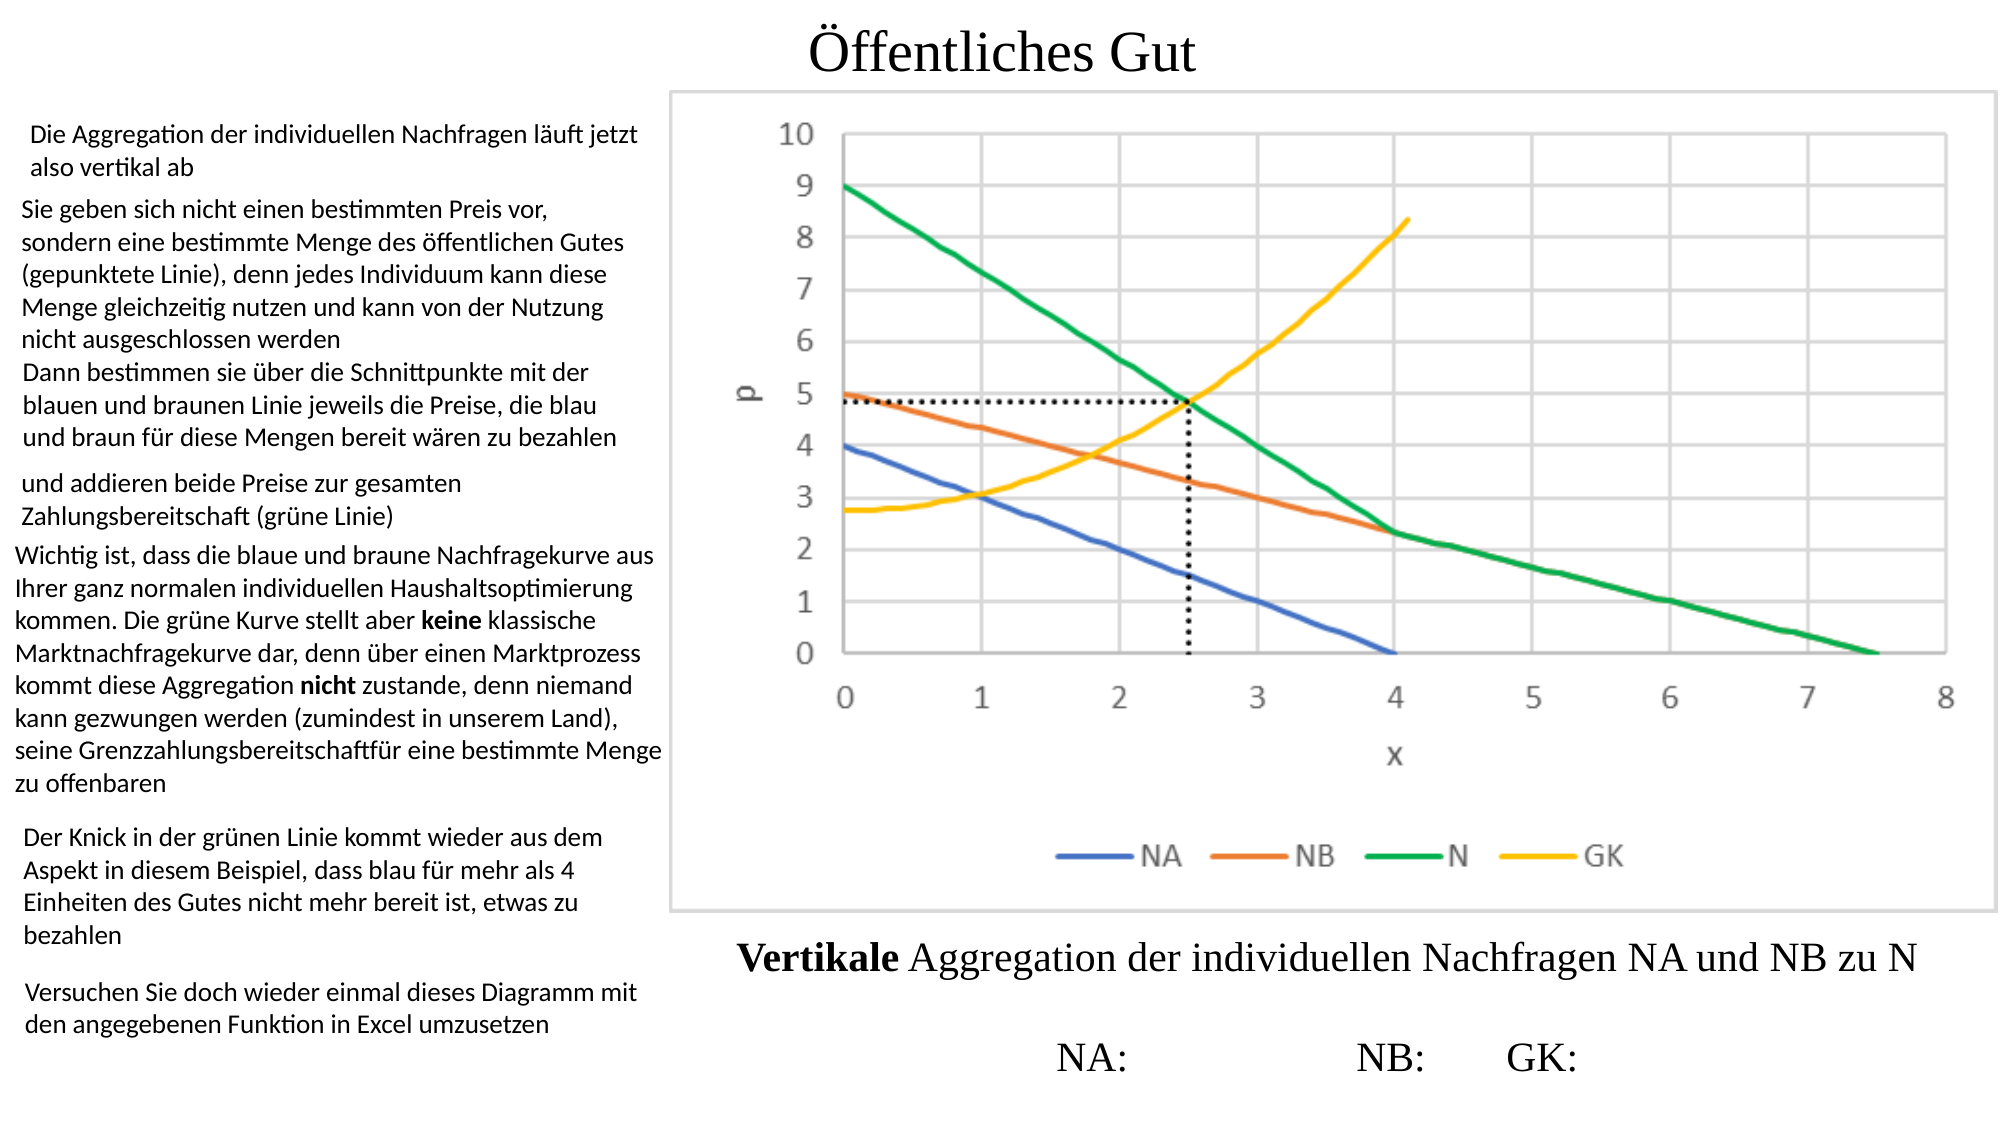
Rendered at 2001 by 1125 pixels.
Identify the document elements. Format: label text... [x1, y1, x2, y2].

text_box Öffentliches Gut [5, 5, 2000, 91]
text_box Die Aggregation der individuellen Nachfragen läuft jetzt also vertikal ab [15, 109, 667, 203]
text_box Wichtig ist, dass die blaue und braune Nachfragekurve aus Ihrer ganz normalen individuellen Haushaltsoptimierung kommen. Die grüne Kurve stellt aber keine klassische Marktnachfragekurve dar, denn über einen Marktprozess kommt diese Aggregation nicht zustande, denn niemand kann gezwungen werden (zumindest in unserem Land), seine Grenzzahlungsbereitschaftfür eine bestimmte Menge zu offenbaren [0, 530, 669, 785]
text_box Der Knick in der grünen Linie kommt wieder aus dem Aspekt in diesem Beispiel, dass blau für mehr als 4 Einheiten des Gutes nicht mehr bereit ist, etwas zu bezahlen [8, 812, 661, 950]
text_box und addieren beide Preise zur gesamten Zahlungsbereitschaft (grüne Linie) [6, 458, 659, 530]
picture [669, 90, 1998, 913]
text_box Versuchen Sie doch wieder einmal dieses Diagramm mit den angegebenen Funktion in Excel umzusetzen [10, 966, 662, 1105]
text_box Sie geben sich nicht einen bestimmten Preis vor, sondern eine bestimmte Menge des öffentlichen Gutes (gepunktete Linie), denn jedes Individuum kann diese Menge gleichzeitig nutzen und kann von der Nutzung nicht ausgeschlossen werden [6, 184, 659, 355]
text_box Dann bestimmen sie über die Schnittpunkte mit der blauen und braunen Linie jeweils die Preise, die blau und braun für diese Mengen bereit wären zu bezahlen [8, 347, 660, 467]
